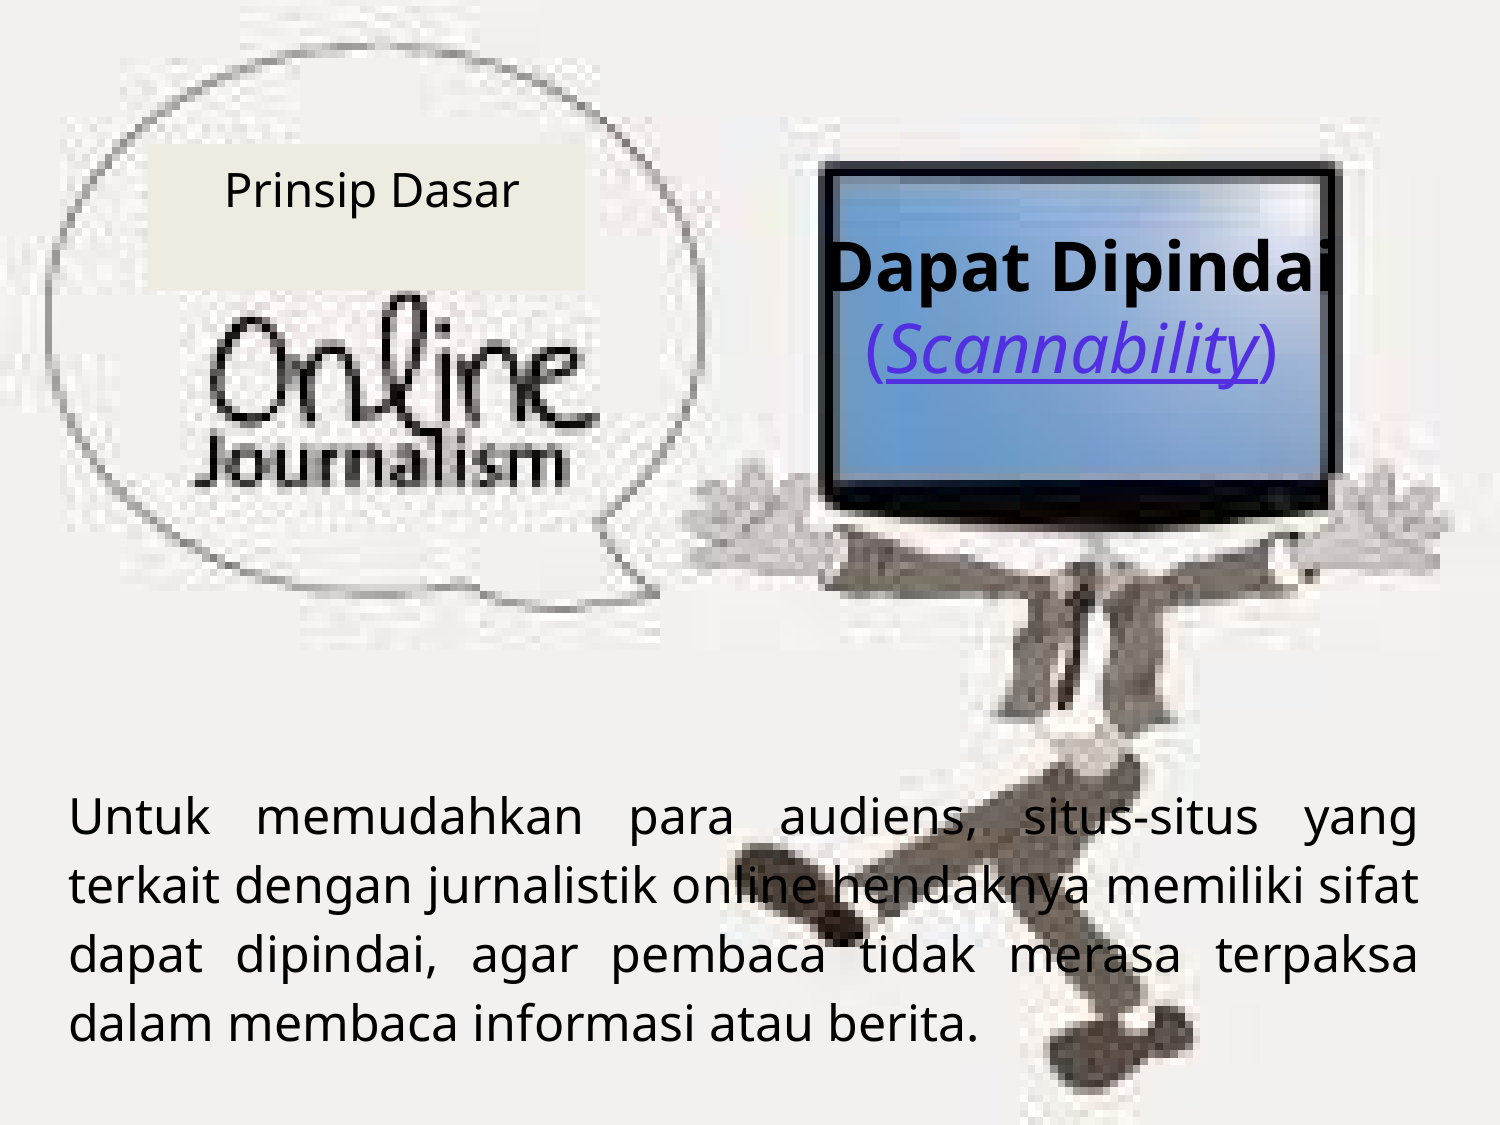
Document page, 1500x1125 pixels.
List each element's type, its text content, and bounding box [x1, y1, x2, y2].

text_box Dapat Dipindai (Scannability) [809, 215, 1353, 395]
picture [0, 0, 1500, 1125]
list Untuk memudahkan para audiens, situs-situs yang terkait dengan jurnalistik online hendaknya memiliki sifat dapat dipindai, agar pembaca tidak merasa terpaksa dalam membaca informasi atau berita. [53, 692, 1436, 1059]
title Prinsip Dasar [147, 144, 585, 291]
